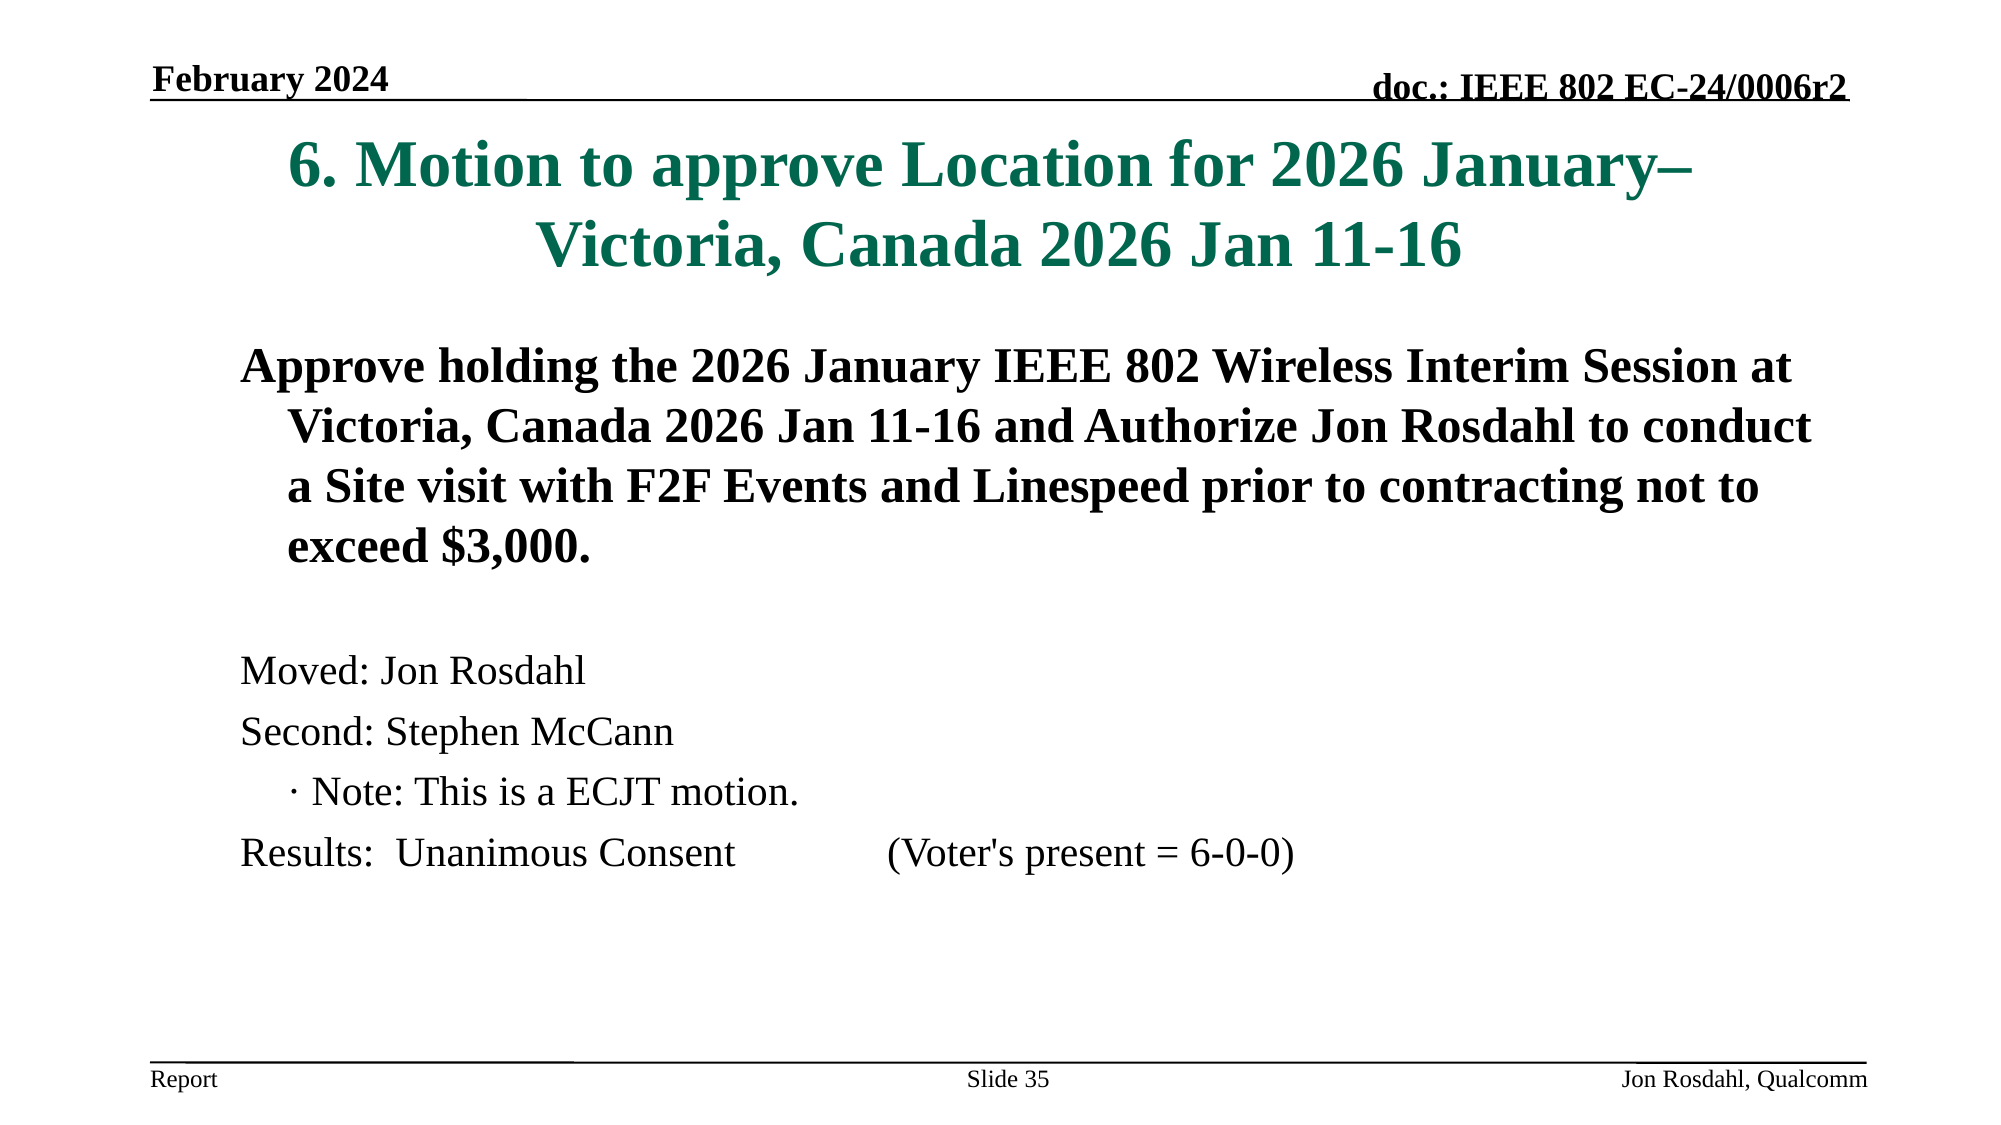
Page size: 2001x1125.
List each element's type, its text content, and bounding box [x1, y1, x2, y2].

title 6. Motion to approve Location for 2026 January– Victoria, Canada 2026 Jan 11-16 [149, 112, 1850, 288]
slide_number Slide 35 [950, 1061, 1067, 1123]
list Approve holding the 2026 January IEEE 802 Wireless Interim Session at Victoria, Canada 2026 Jan 11-16 and Authorize Jon Rosdahl to conduct a Site visit with F2F Events and Linespeed prior to contracting not to exceed $3,000. Moved: Jon Rosdahl Second: Stephen McCann · Note: This is a ECJT motion. Results: Unanimous Consent (Voter's present = 6-0-0) [149, 324, 1850, 1000]
footer Jon Rosdahl, Qualcomm [1171, 1061, 1869, 1093]
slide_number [152, 54, 563, 100]
